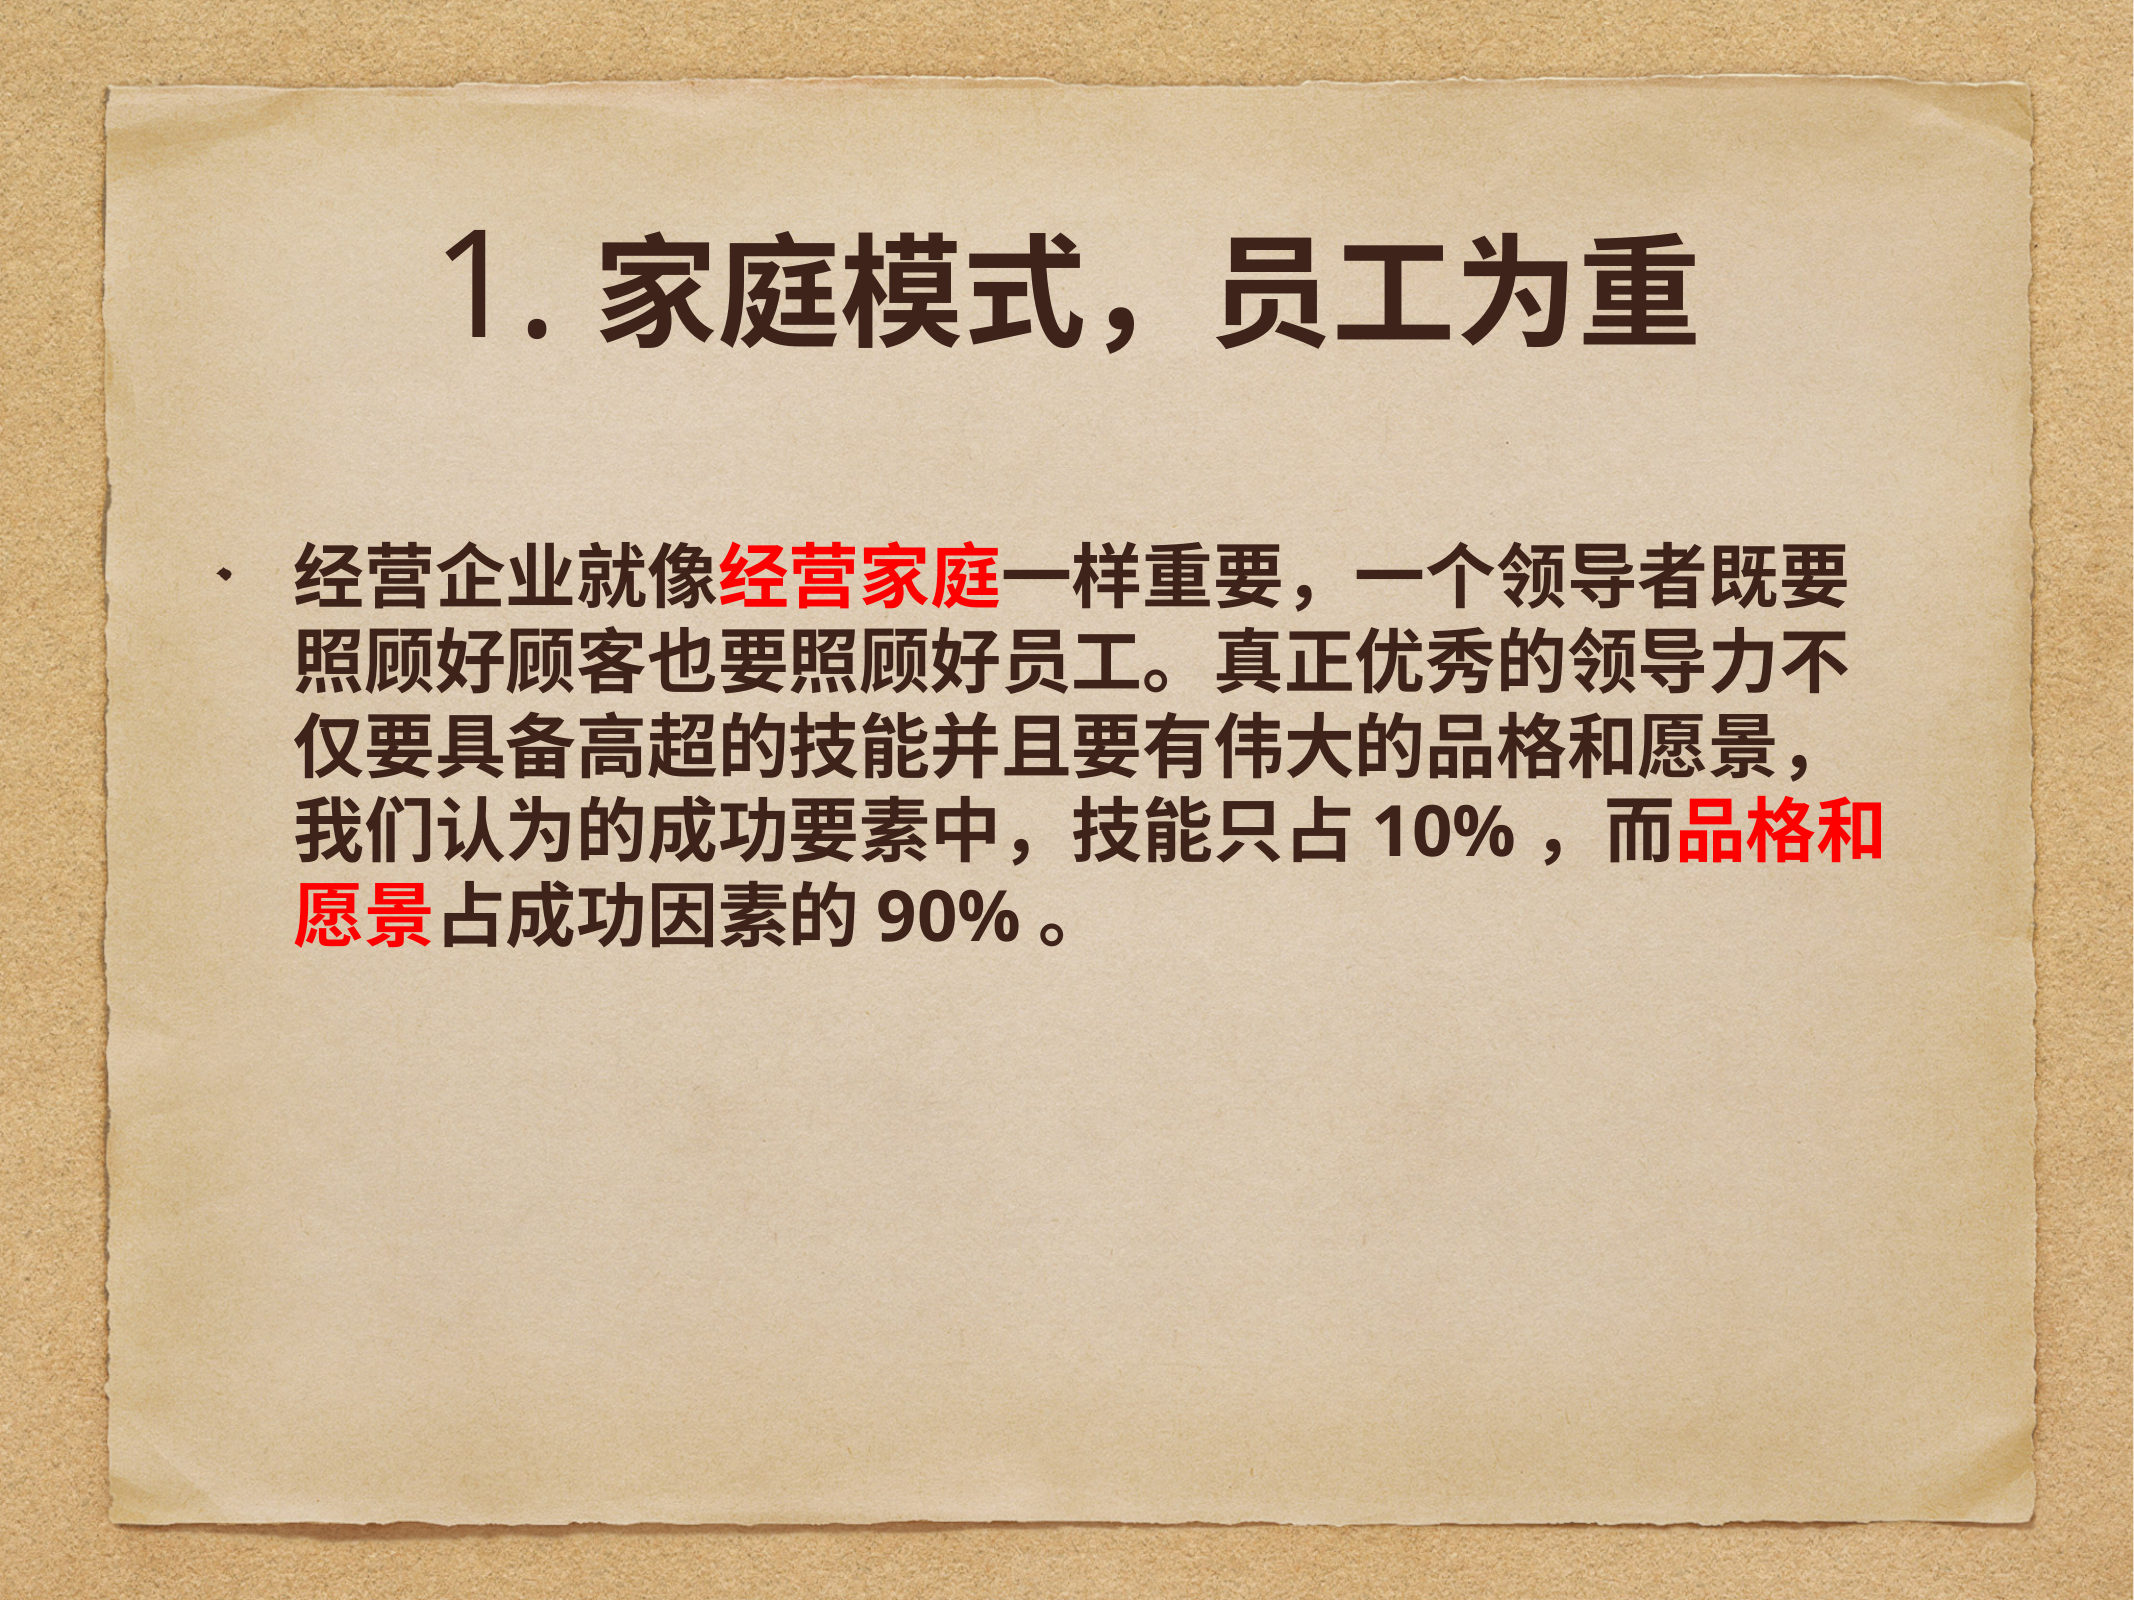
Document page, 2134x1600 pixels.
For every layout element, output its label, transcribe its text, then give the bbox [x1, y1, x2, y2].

list 经营企业就像经营家庭一样重要，一个领导者既要照顾好顾客也要照顾好员工。真正优秀的领导力不仅要具备高超的技能并且要有伟大的品格和愿景，我们认为的成功要素中，技能只占10%，而品格和愿景占成功因素的90%。 [207, 264, 1926, 1224]
title 1.家庭模式，员工为重 [207, 103, 1926, 264]
picture [0, 0, 2134, 1600]
